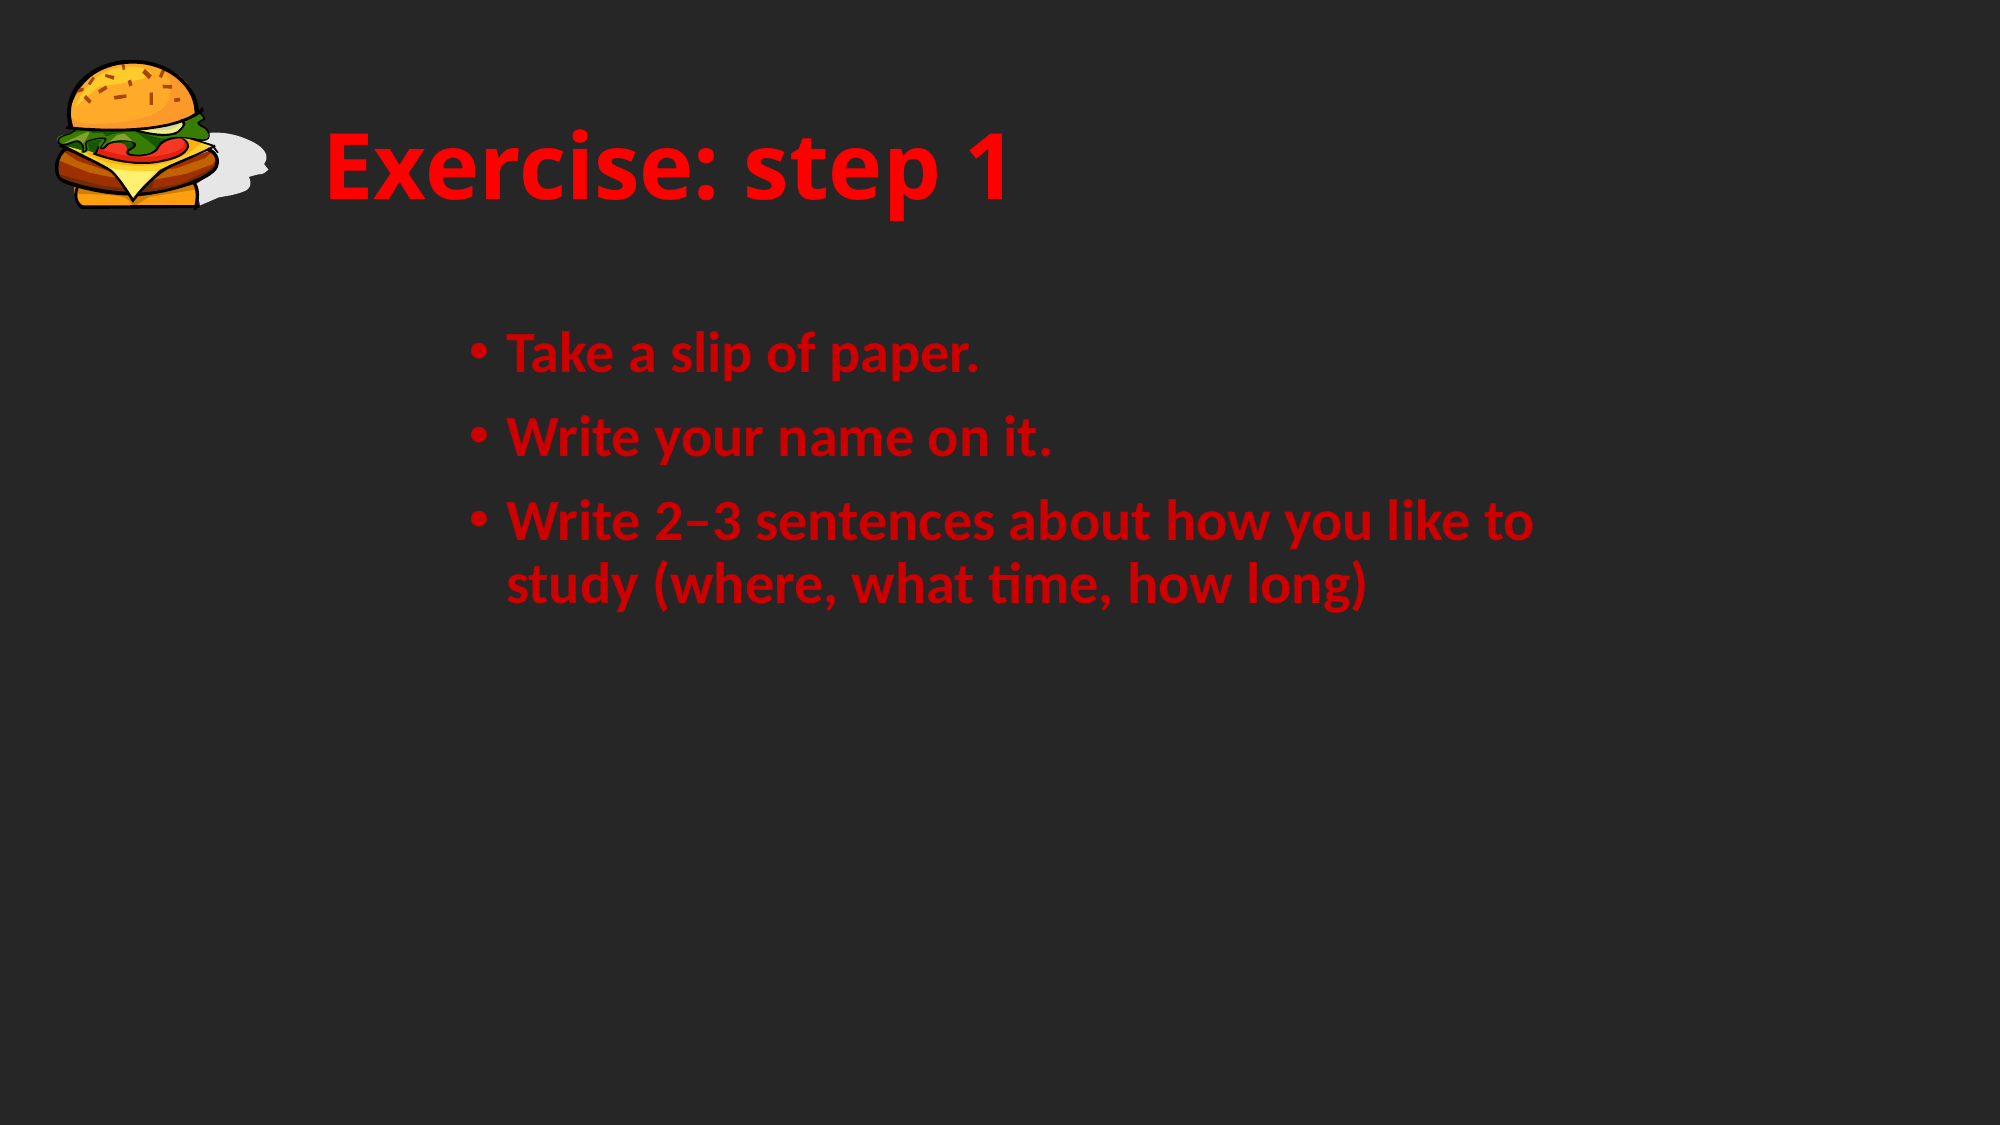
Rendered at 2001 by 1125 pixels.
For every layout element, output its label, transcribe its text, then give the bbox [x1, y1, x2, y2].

picture [53, 58, 270, 212]
title Exercise: step 1 [212, 75, 1375, 264]
list Take a slip of paper. Write your name on it. Write 2–3 sentences about how you like to study (where, what time, how long) [453, 314, 1615, 1058]
